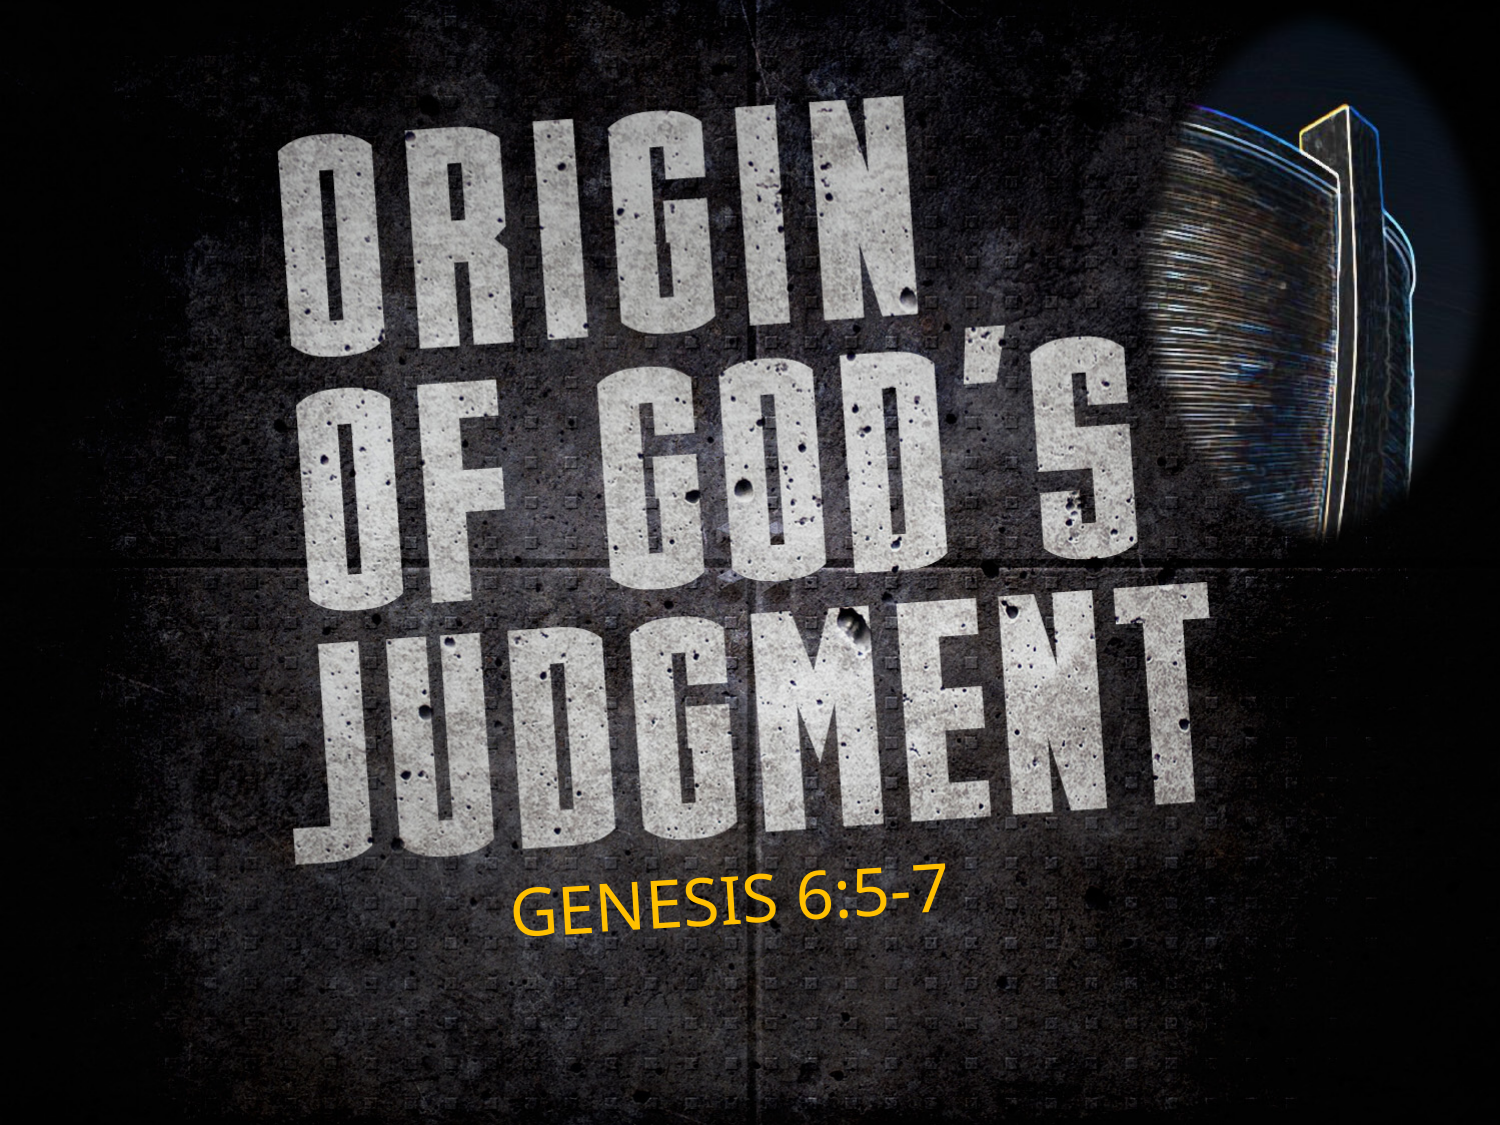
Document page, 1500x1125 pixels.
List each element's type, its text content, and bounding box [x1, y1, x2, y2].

picture [0, 0, 1500, 1125]
list GENESIS 6:5-7 [196, 817, 1266, 1021]
